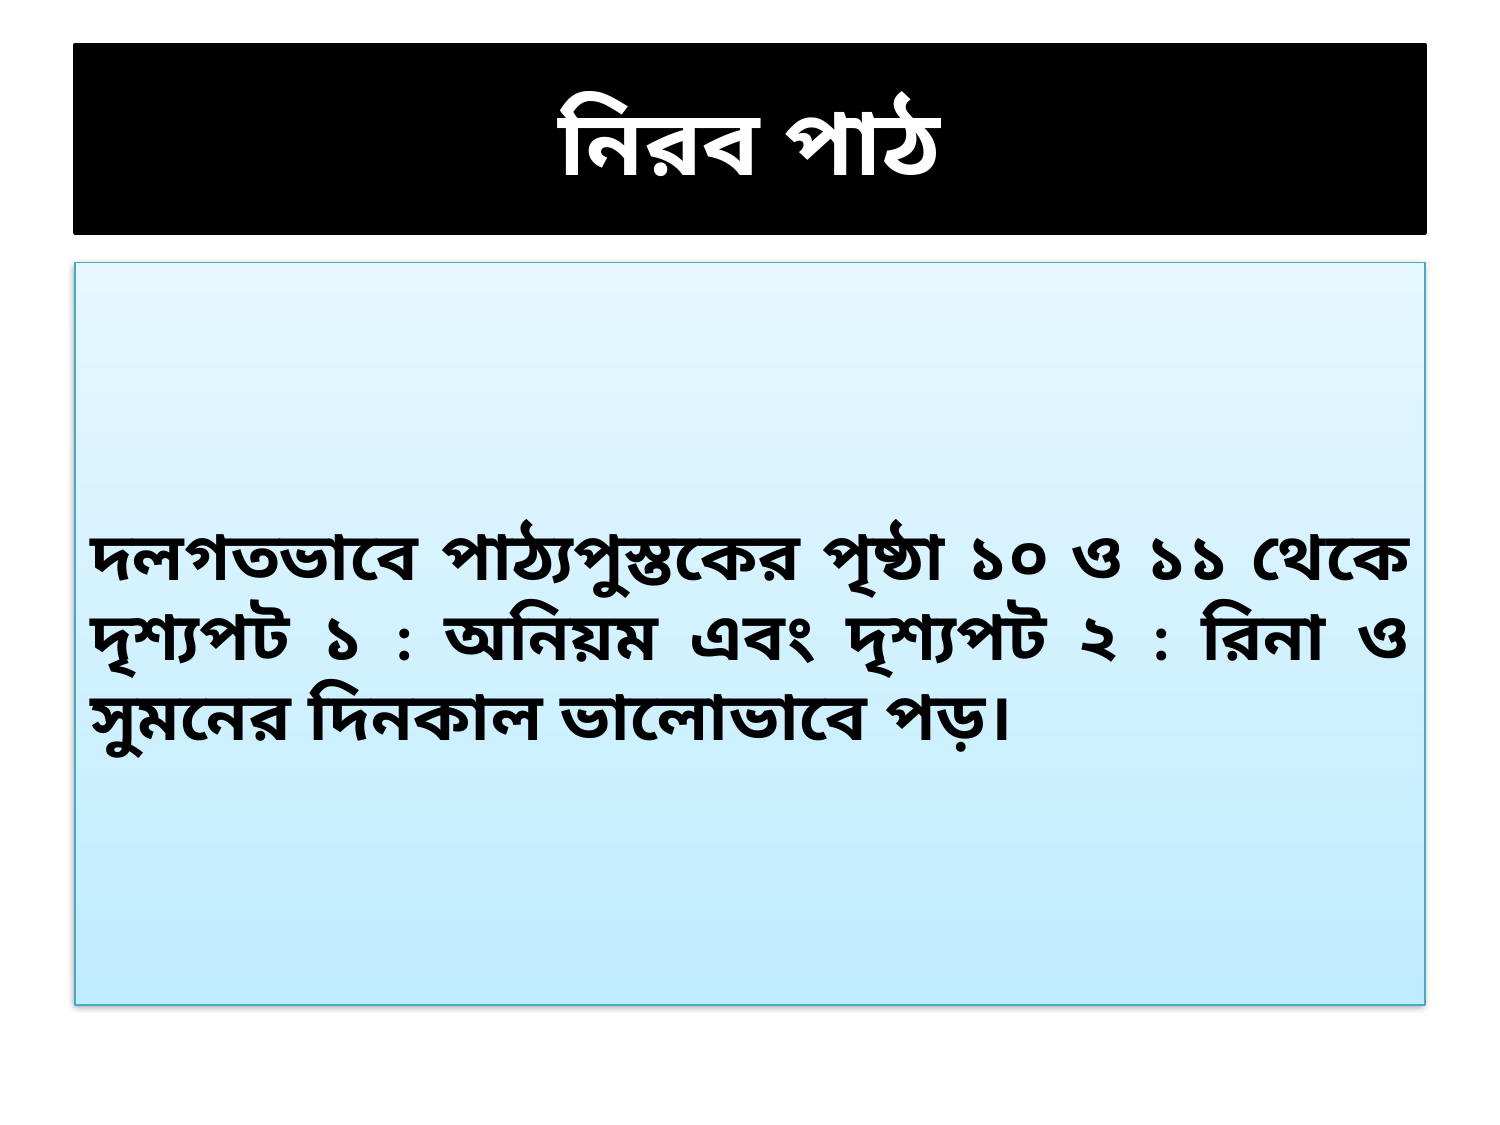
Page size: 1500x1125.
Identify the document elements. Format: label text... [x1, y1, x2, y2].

title নিরব পাঠ [73, 43, 1427, 235]
list দলগতভাবে পাঠ্যপুস্তকের পৃষ্ঠা ১০ ও ১১ থেকে দৃশ্যপট ১ : অনিয়ম এবং দৃশ্যপট ২ : রিনা ও সুমনের দিনকাল ভালোভাবে পড়। [74, 262, 1426, 1006]
